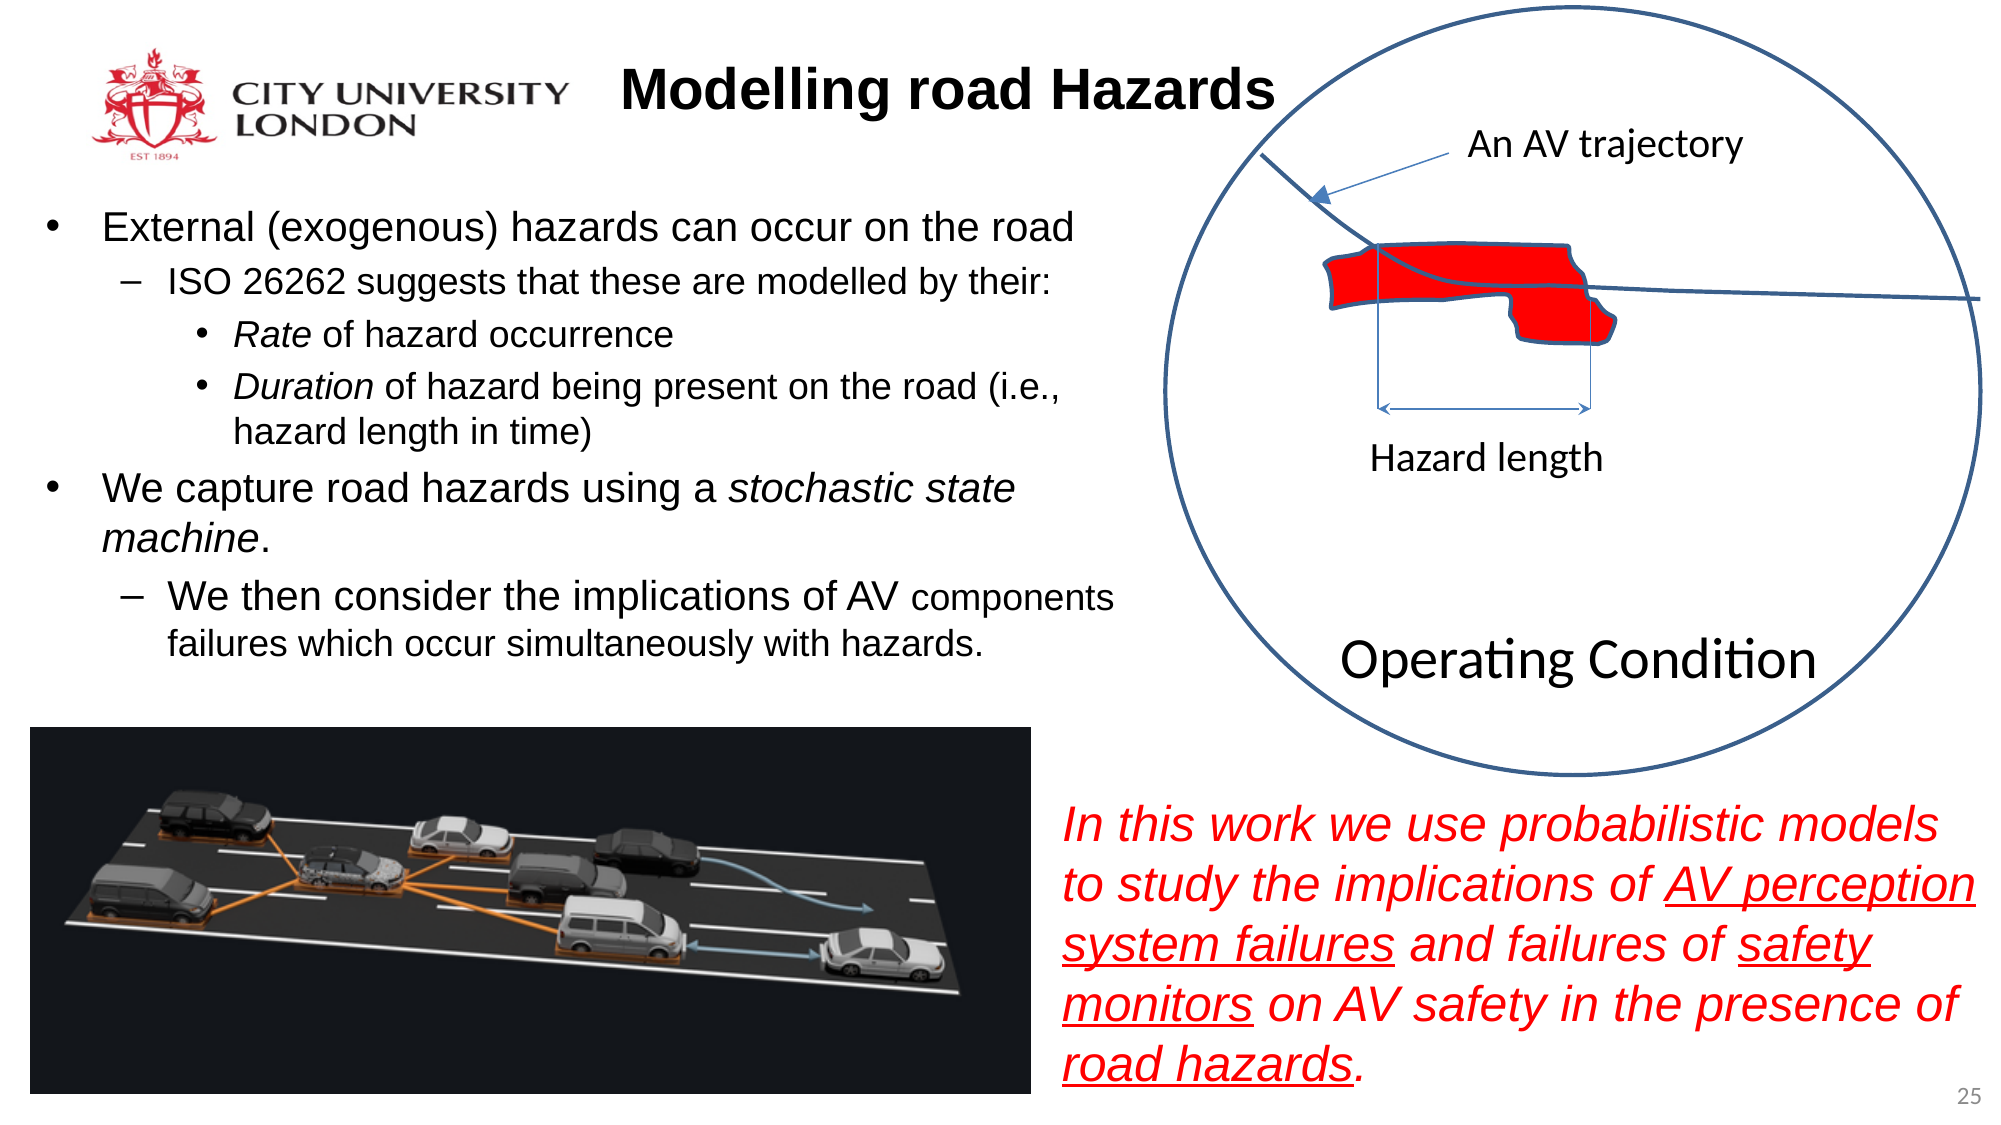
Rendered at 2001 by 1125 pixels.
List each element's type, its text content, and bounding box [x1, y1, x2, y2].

text_box In this work we use probabilistic models to study the implications of AV perception system failures and failures of safety monitors on AV safety in the presence of road hazards. [1047, 783, 1993, 1118]
slide_number 25 [1530, 1065, 1998, 1125]
picture [30, 727, 1031, 1095]
title Modelling road Hazards [605, 9, 1161, 163]
list External (exogenous) hazards can occur on the road ISO 26262 suggests that these are modelled by their: Rate of hazard occurrence Duration of hazard being present on the road (i.e., hazard length in time) We capture road hazards using a stochastic state machine. We then consider the implications of AV components failures which occur simultaneously with hazards. [30, 192, 1155, 693]
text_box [1165, 7, 1981, 776]
picture [86, 42, 575, 165]
